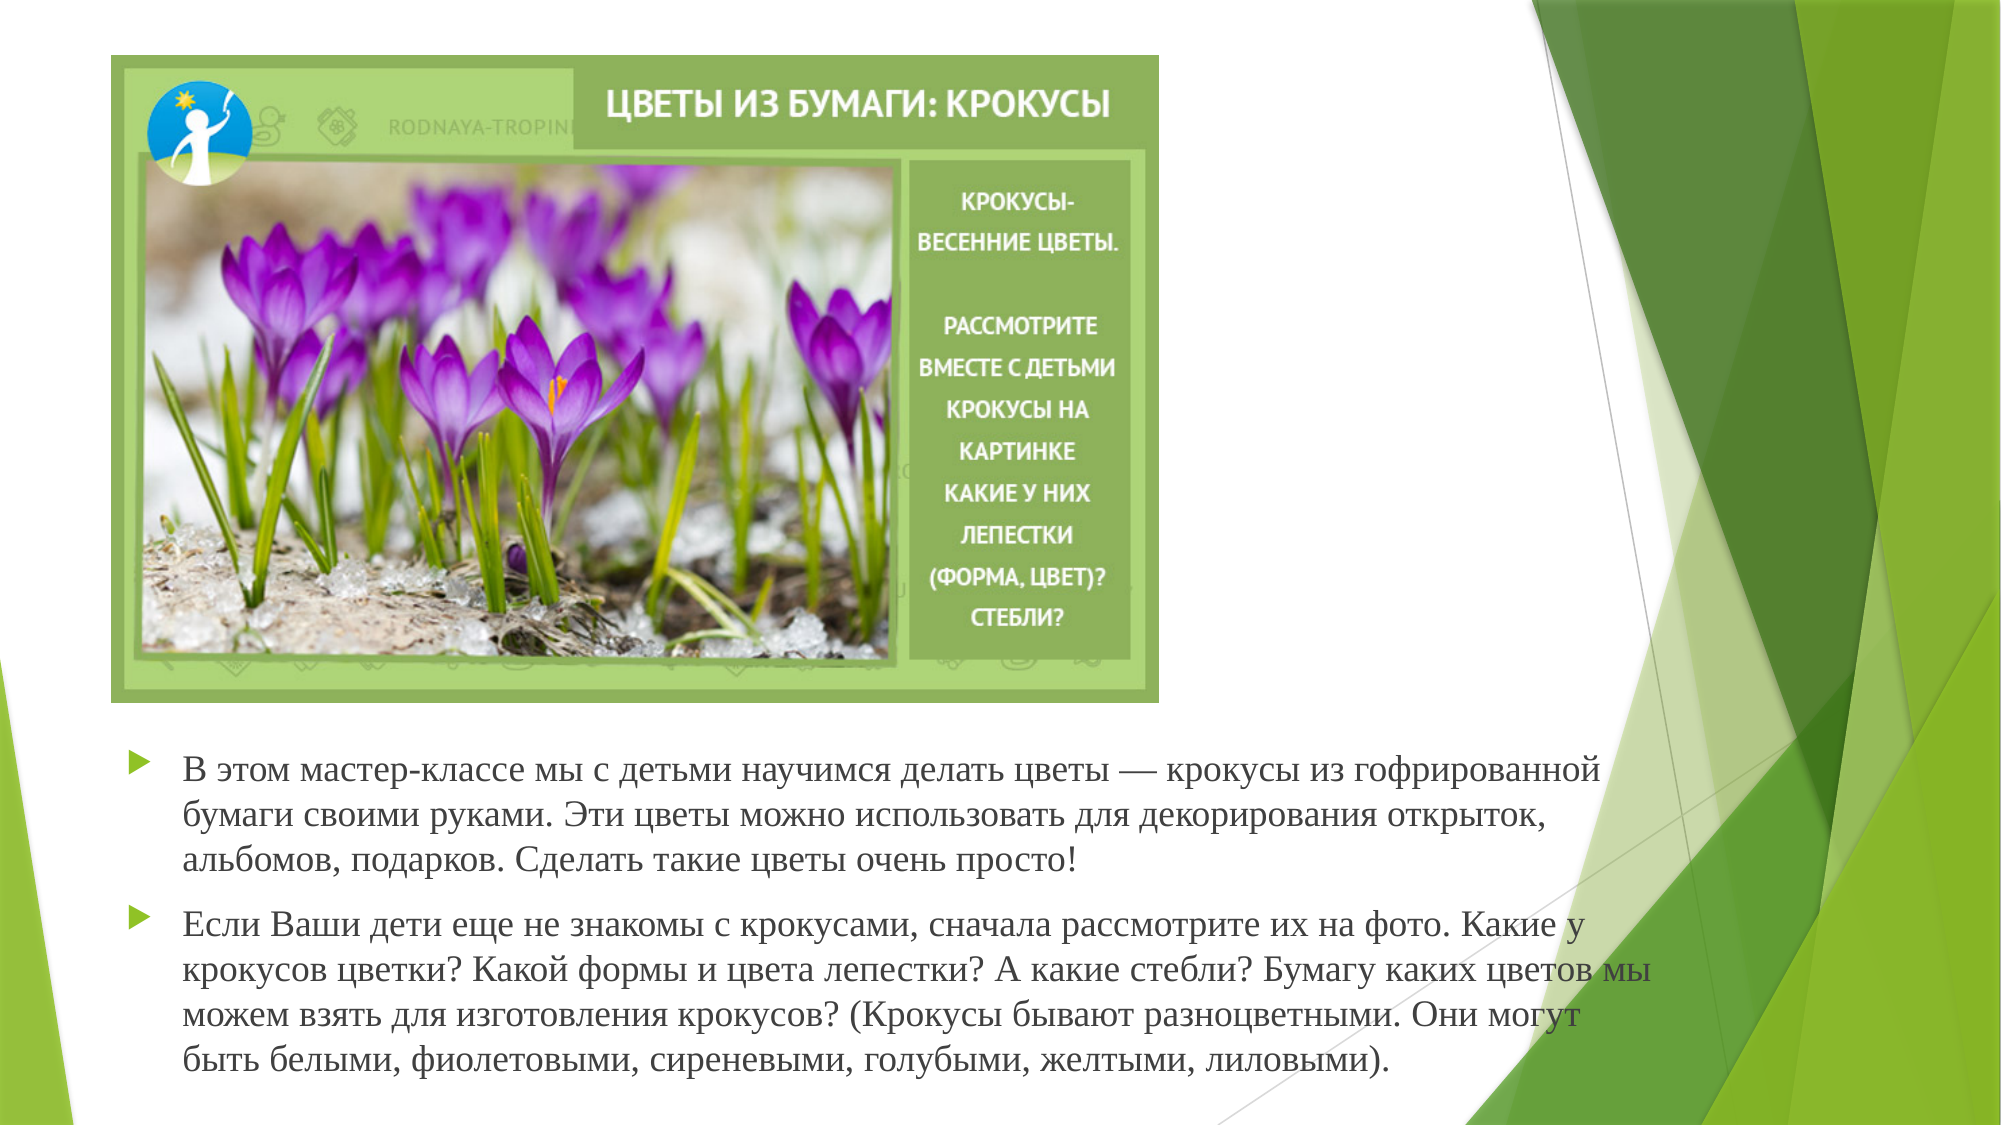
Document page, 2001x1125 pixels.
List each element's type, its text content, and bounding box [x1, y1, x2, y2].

list В этом мастер-классе мы с детьми научимся делать цветы — крокусы из гофрированной бумаги своими руками. Эти цветы можно использовать для декорирования открыток, альбомов, подарков. Сделать такие цветы очень просто! Если Ваши дети еще не знакомы с крокусами, сначала рассмотрите их на фото. Какие у крокусов цветки? Какой формы и цвета лепестки? А какие стебли? Бумагу каких цветов мы можем взять для изготовления крокусов? (Крокусы бывают разноцветными. Они могут быть белыми, фиолетовыми, сиреневыми, голубыми, желтыми, лиловыми). [111, 736, 1678, 1123]
picture [110, 54, 1160, 704]
